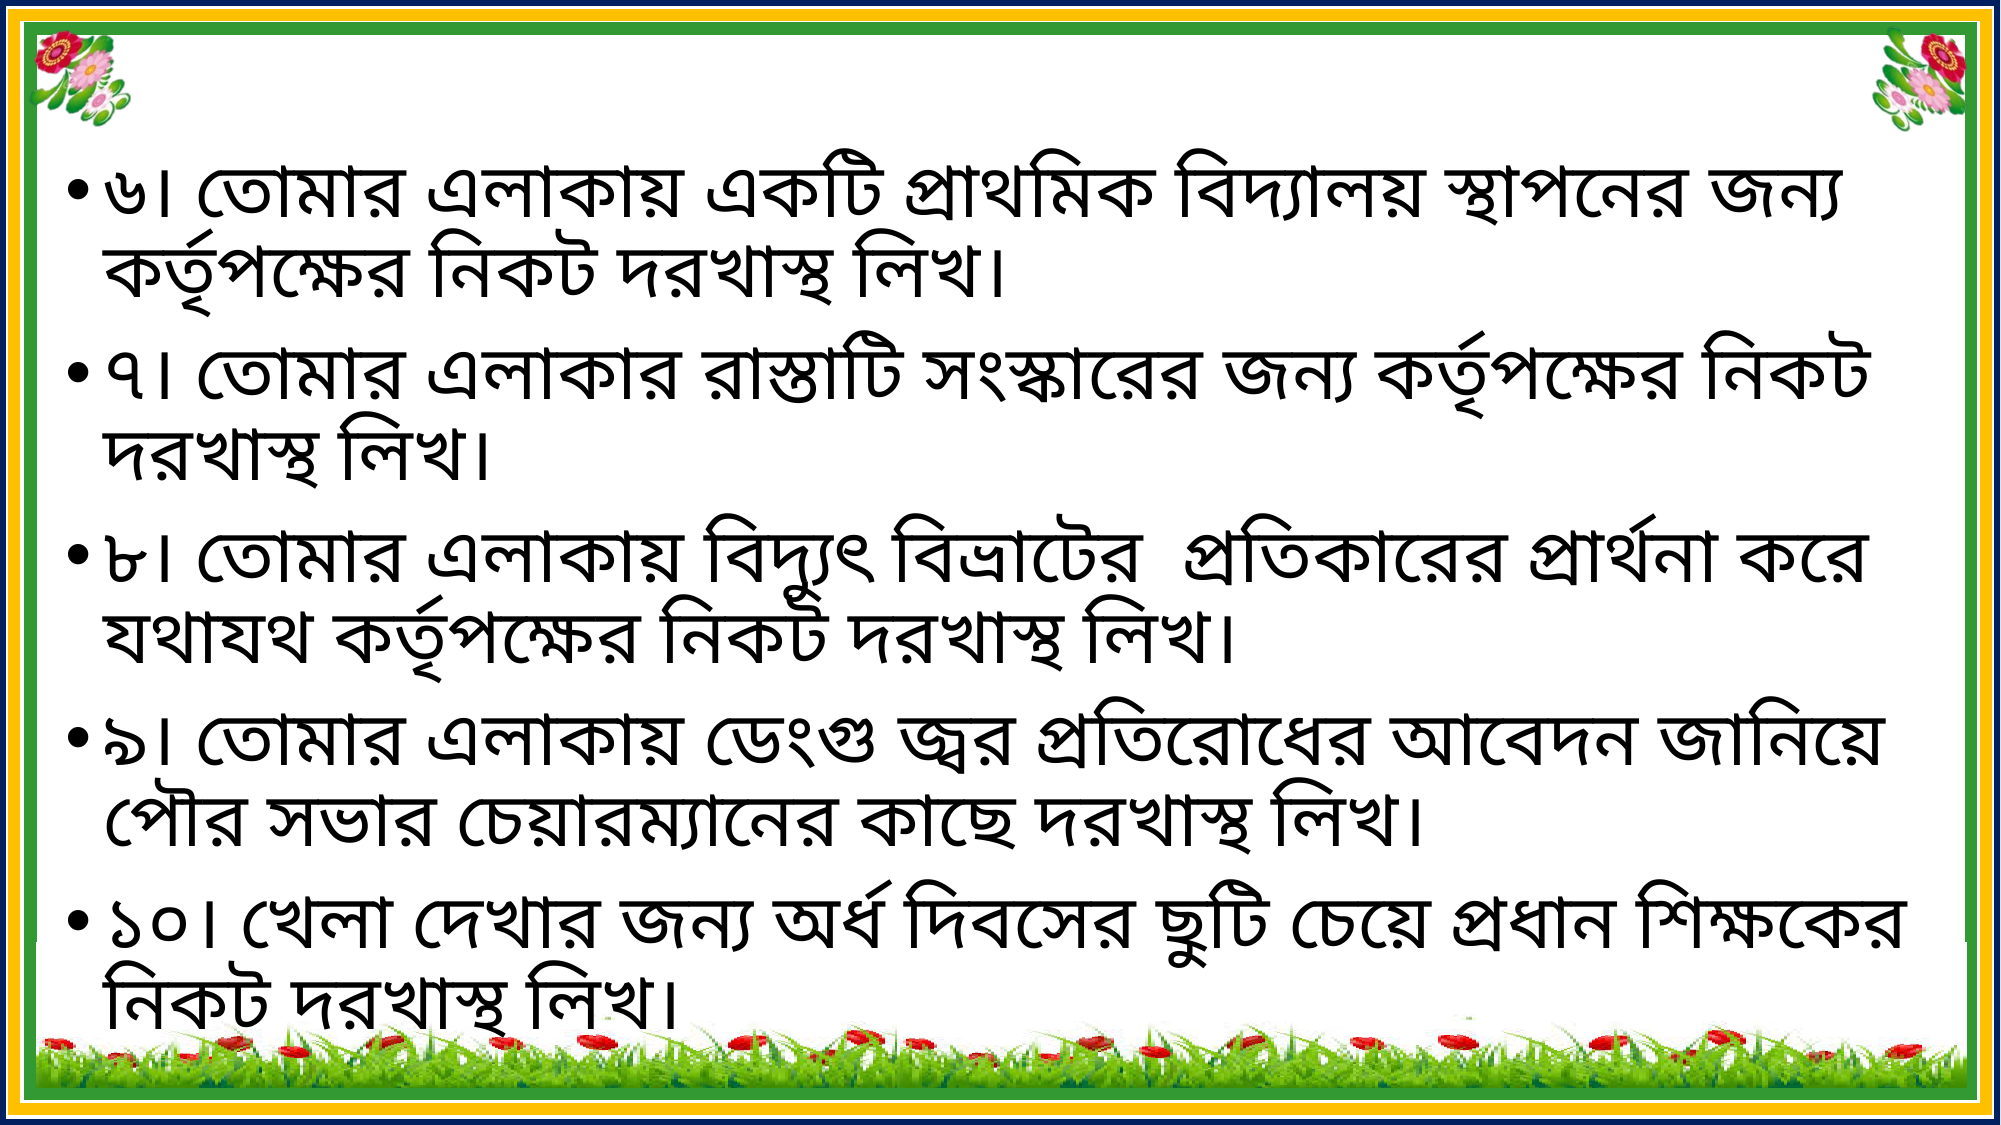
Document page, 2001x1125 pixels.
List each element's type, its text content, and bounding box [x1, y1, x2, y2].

picture [36, 942, 1967, 1088]
text_box ৬। তোমার এলাকায় একটি প্রাথমিক বিদ্যালয় স্থাপনের জন্য কর্তৃপক্ষের নিকট দরখাস্থ লিখ। ৭। তোমার এলাকার রাস্তাটি সংস্কারের জন্য কর্তৃপক্ষের নিকট দরখাস্থ লিখ। ৮। তোমার এলাকায় বিদ্যুৎ বিভ্রাটের প্রতিকারের প্রার্থনা করে যথাযথ কর্তৃপক্ষের নিকট দরখাস্থ লিখ। ৯। তোমার এলাকায় ডেংগু জ্বর প্রতিরোধের আবেদন জানিয়ে পৌর সভার চেয়ারম্যানের কাছে দরখাস্থ লিখ। ১০। খেলা দেখার জন্য অর্ধ দিবসের ছুটি চেয়ে প্রধান শিক্ষকের নিকট দরখাস্থ লিখ। [51, 144, 1957, 859]
picture [1838, 0, 2001, 144]
picture [1, 0, 160, 144]
